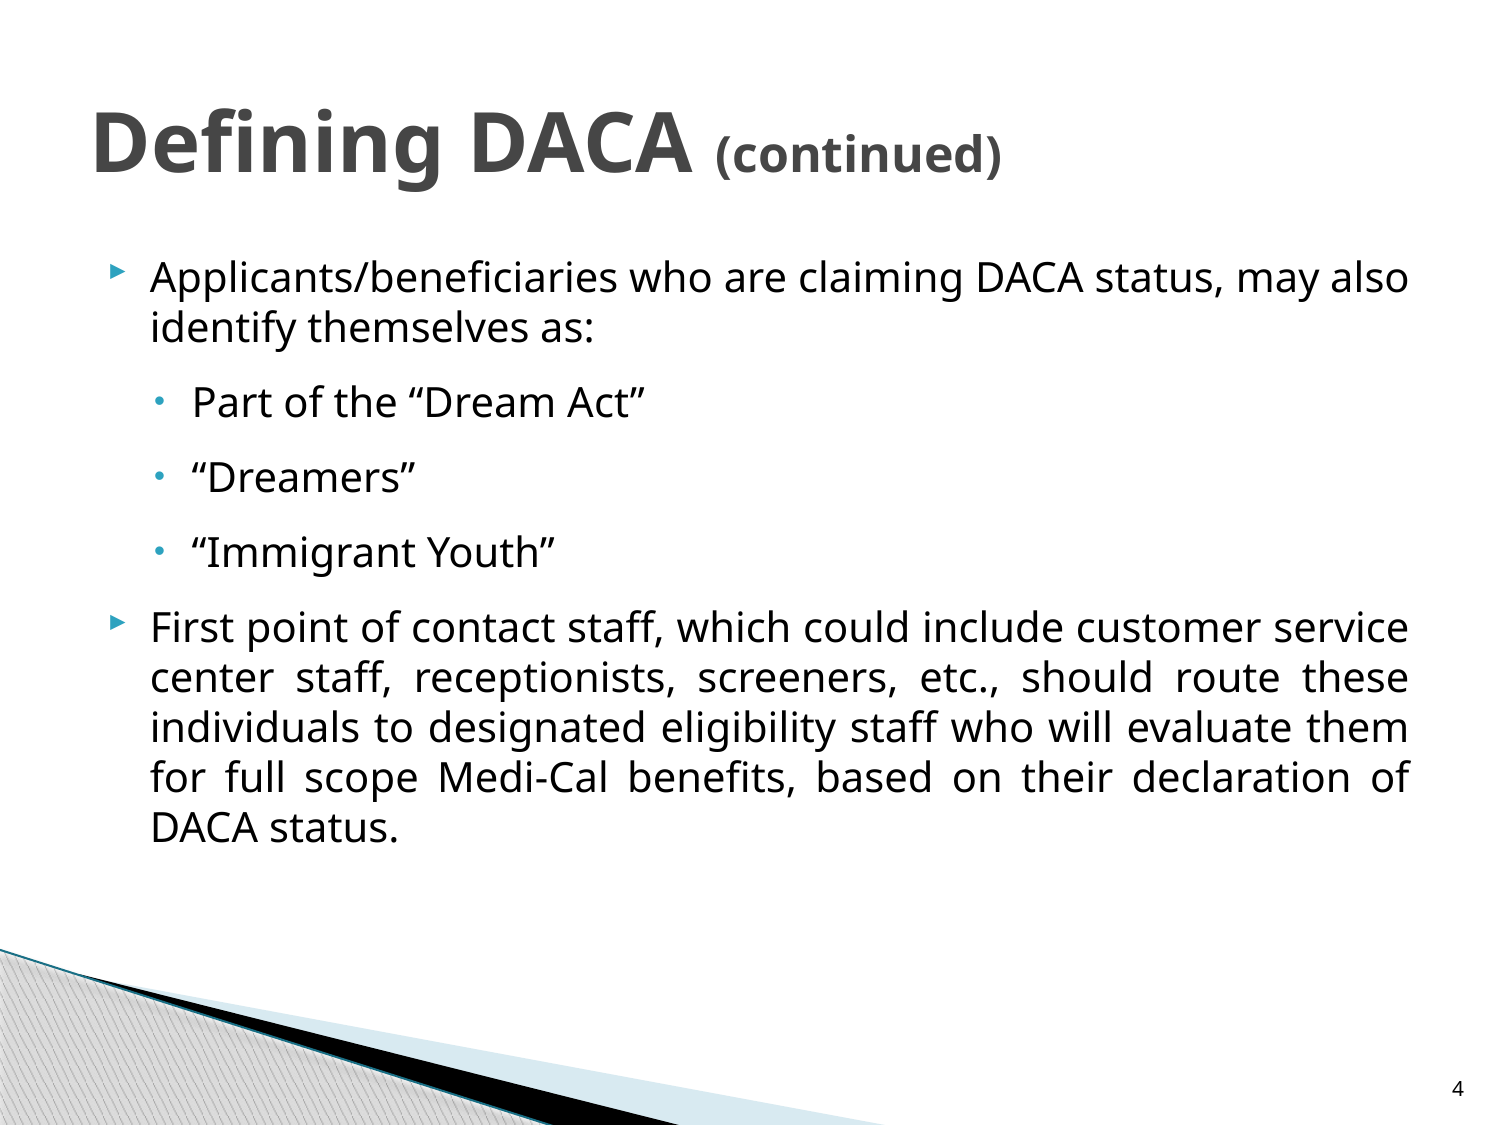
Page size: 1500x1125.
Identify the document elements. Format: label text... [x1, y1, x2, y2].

title Defining DACA (continued) [75, 45, 1425, 233]
slide_number 4 [1418, 1051, 1479, 1112]
list Applicants/beneficiaries who are claiming DACA status, may also identify themselves as: Part of the “Dream Act” “Dreamers” “Immigrant Youth” First point of contact staff, which could include customer service center staff, receptionists, screeners, etc., should route these individuals to designated eligibility staff who will evaluate them for full scope Medi-Cal benefits, based on their declaration of DACA status. [75, 243, 1425, 986]
